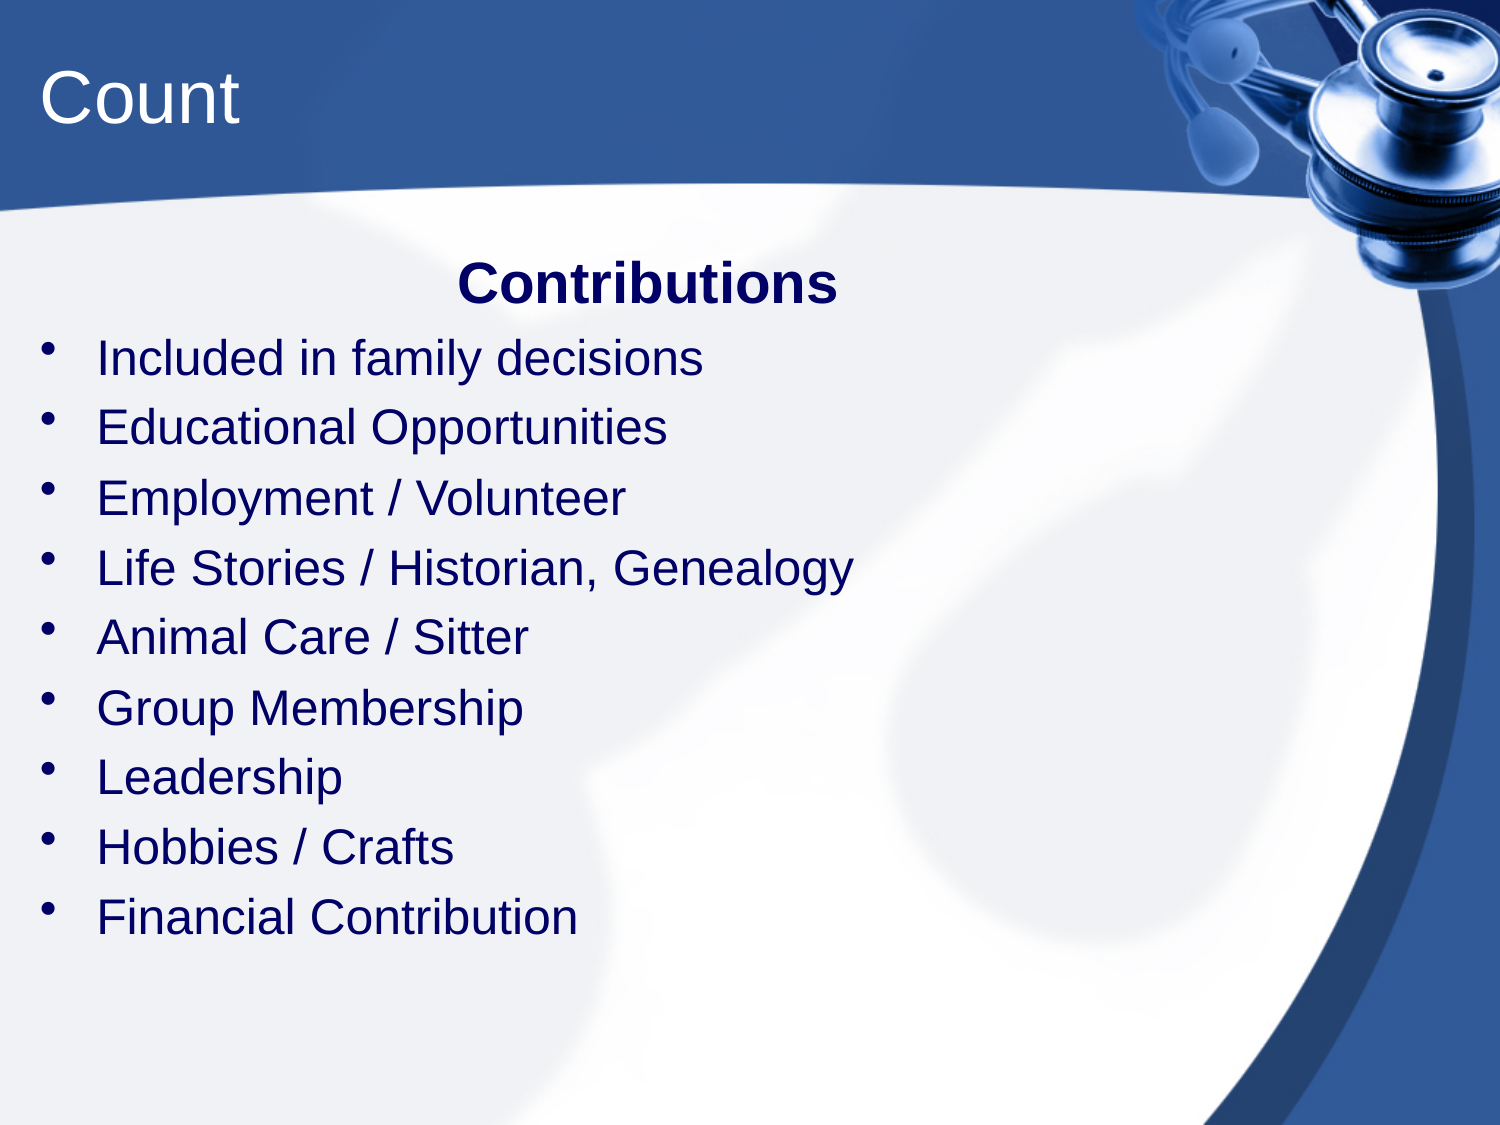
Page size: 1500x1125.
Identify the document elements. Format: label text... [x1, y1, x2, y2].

title Count [24, 24, 1251, 163]
list Contributions Included in family decisions Educational Opportunities Employment / Volunteer Life Stories / Historian, Genealogy Animal Care / Sitter Group Membership Leadership Hobbies / Crafts Financial Contribution Participation in group life Opportunities for leadership Crafts and skills Financial contribution Concern for the environment and global issues Good citizenship Senior role models [24, 237, 1288, 1038]
picture [0, 0, 1500, 1125]
